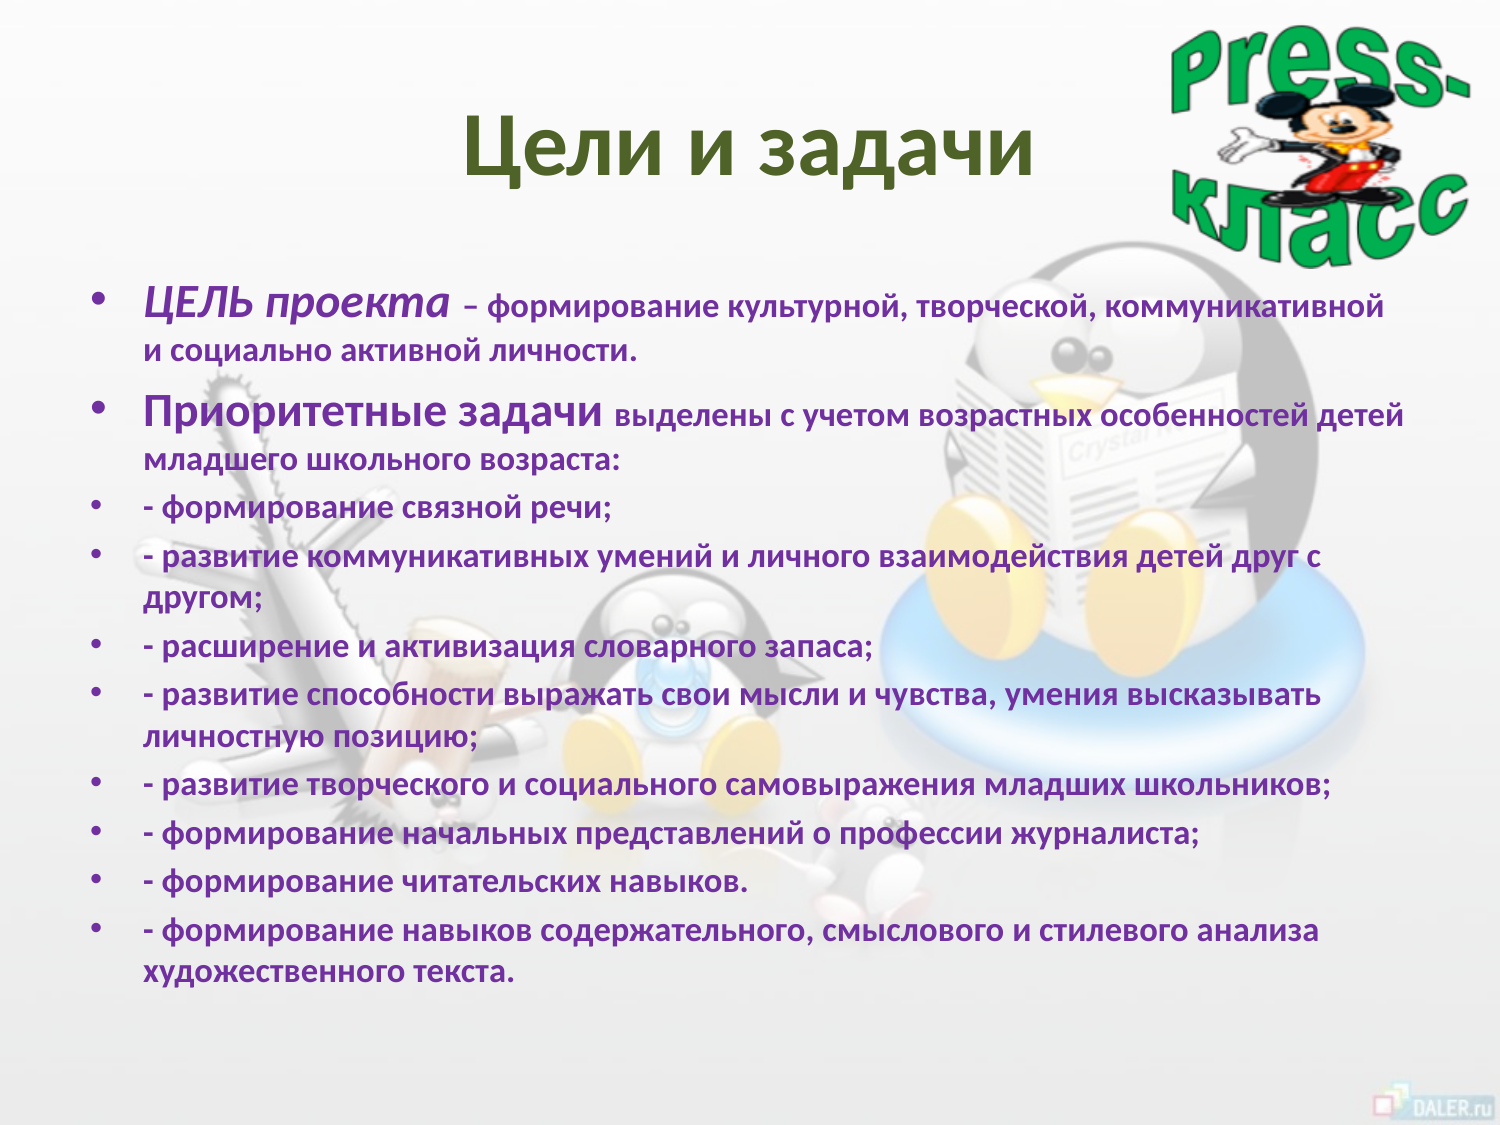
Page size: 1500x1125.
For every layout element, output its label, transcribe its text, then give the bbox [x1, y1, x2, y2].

picture [1171, 0, 1472, 270]
title Цели и задачи [75, 45, 1166, 233]
list ЦЕЛЬ проекта – формирование культурной, творческой, коммуникативной и социально активной личности. Приоритетные задачи выделены с учетом возрастных особенностей детей младшего школьного возраста: - формирование связной речи; - развитие коммуникативных умений и личного взаимодействия детей друг с другом; - расширение и активизация словарного запаса; - развитие способности выражать свои мысли и чувства, умения высказывать личностную позицию; - развитие творческого и социального самовыражения младших школьников; - формирование начальных представлений о профессии журналиста; - формирование читательских навыков. - формирование навыков содержательного, смыслового и стилевого анализа художественного текста. [75, 262, 1425, 1005]
